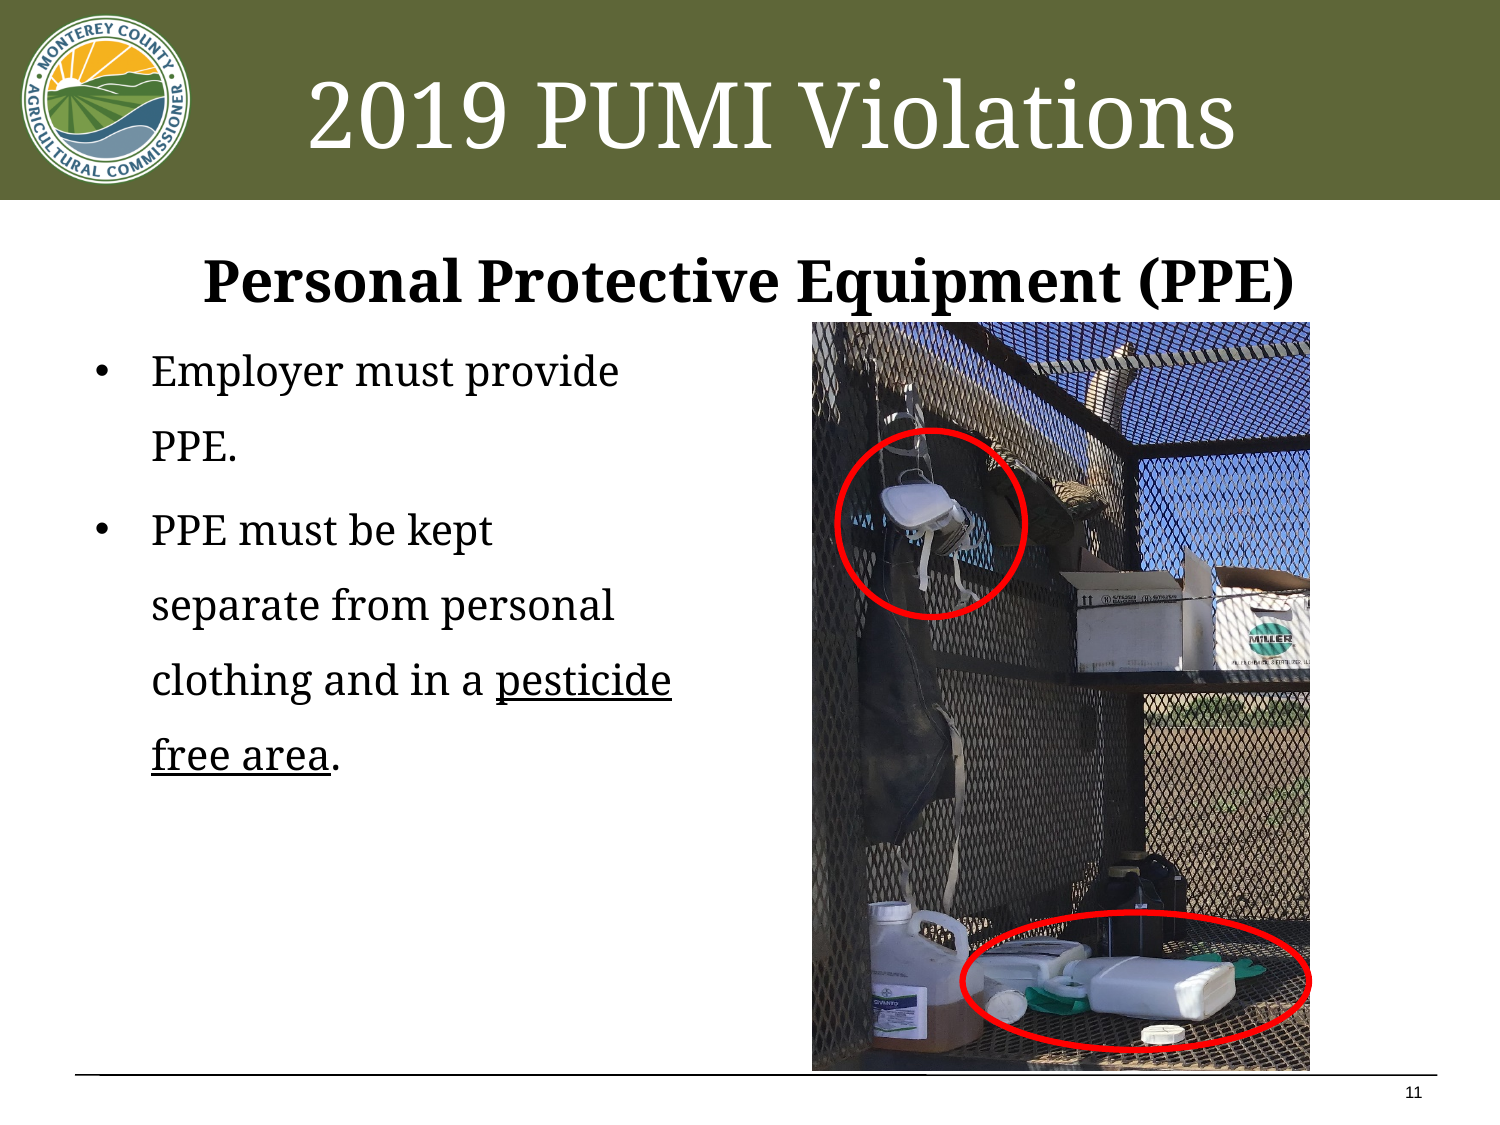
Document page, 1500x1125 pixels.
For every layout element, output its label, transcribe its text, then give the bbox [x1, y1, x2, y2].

text_box 2019 PUMI Violations [104, 50, 1441, 150]
list Employer must provide PPE. PPE must be kept separate from personal clothing and in a pesticide free area. [80, 343, 688, 844]
picture [12, 2, 200, 200]
text_box Personal Protective Equipment (PPE) [106, 236, 1394, 322]
picture [812, 322, 1310, 1071]
